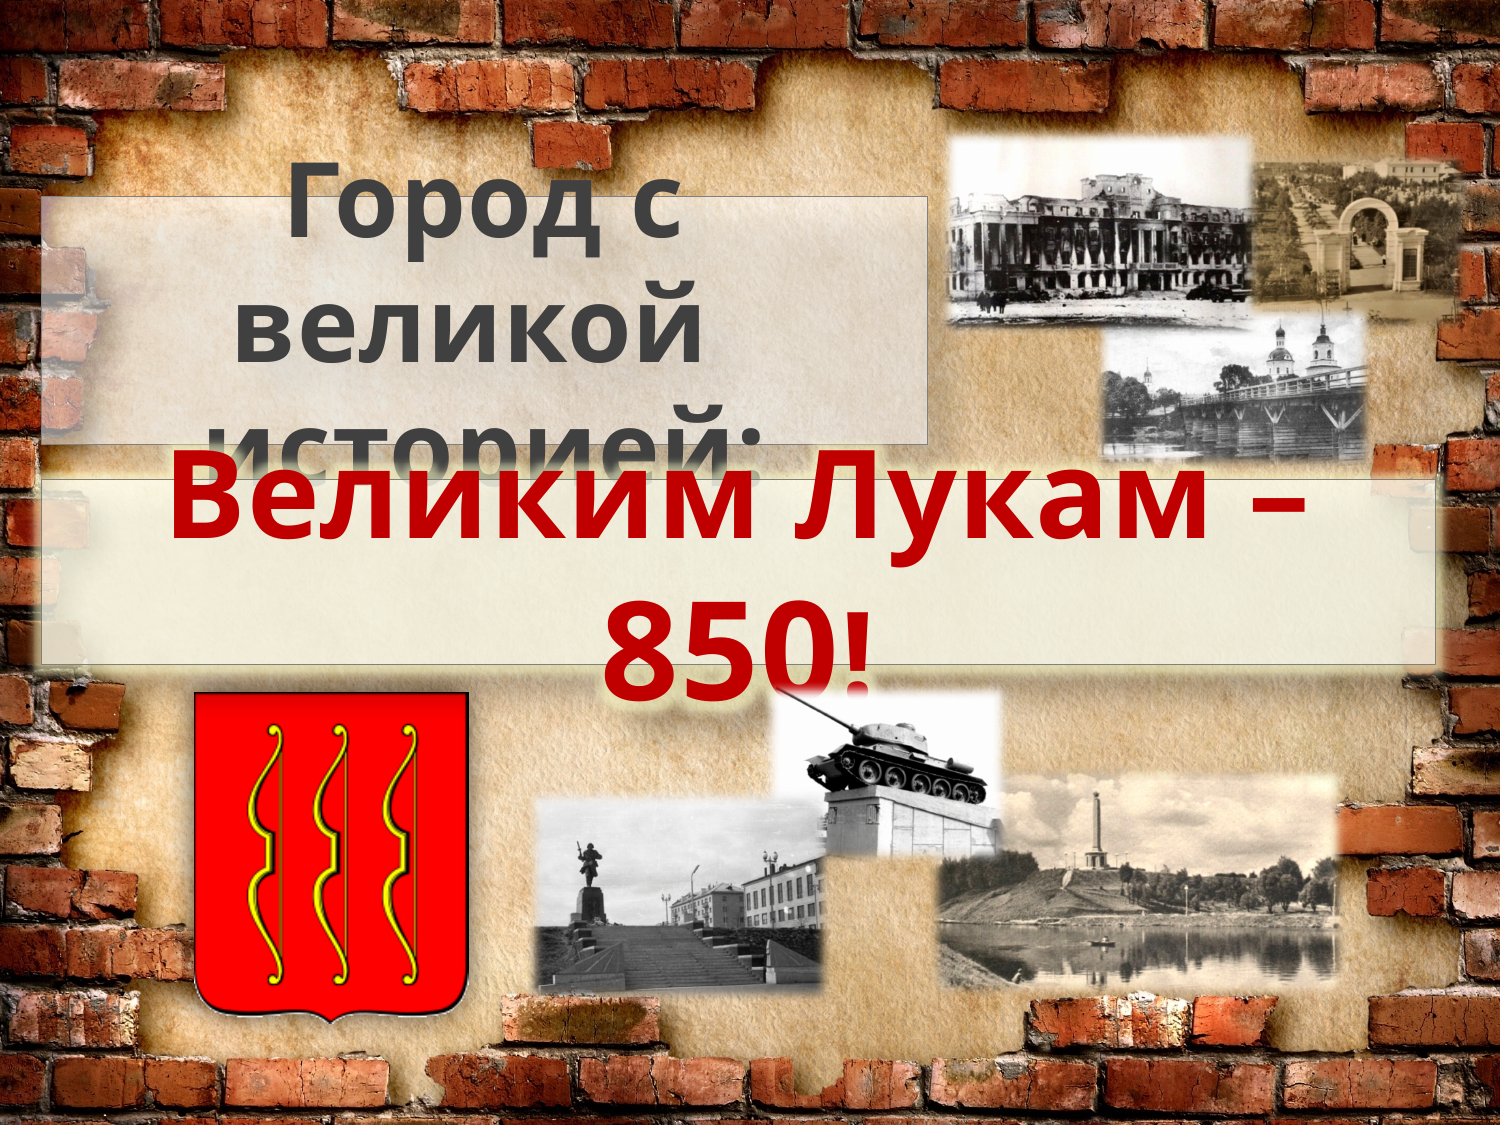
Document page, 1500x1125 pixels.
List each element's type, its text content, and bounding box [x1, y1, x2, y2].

text_box Великим Лукам – 850! [41, 479, 1436, 665]
title Город с великой историей: [41, 196, 928, 445]
picture [0, 0, 1500, 1125]
